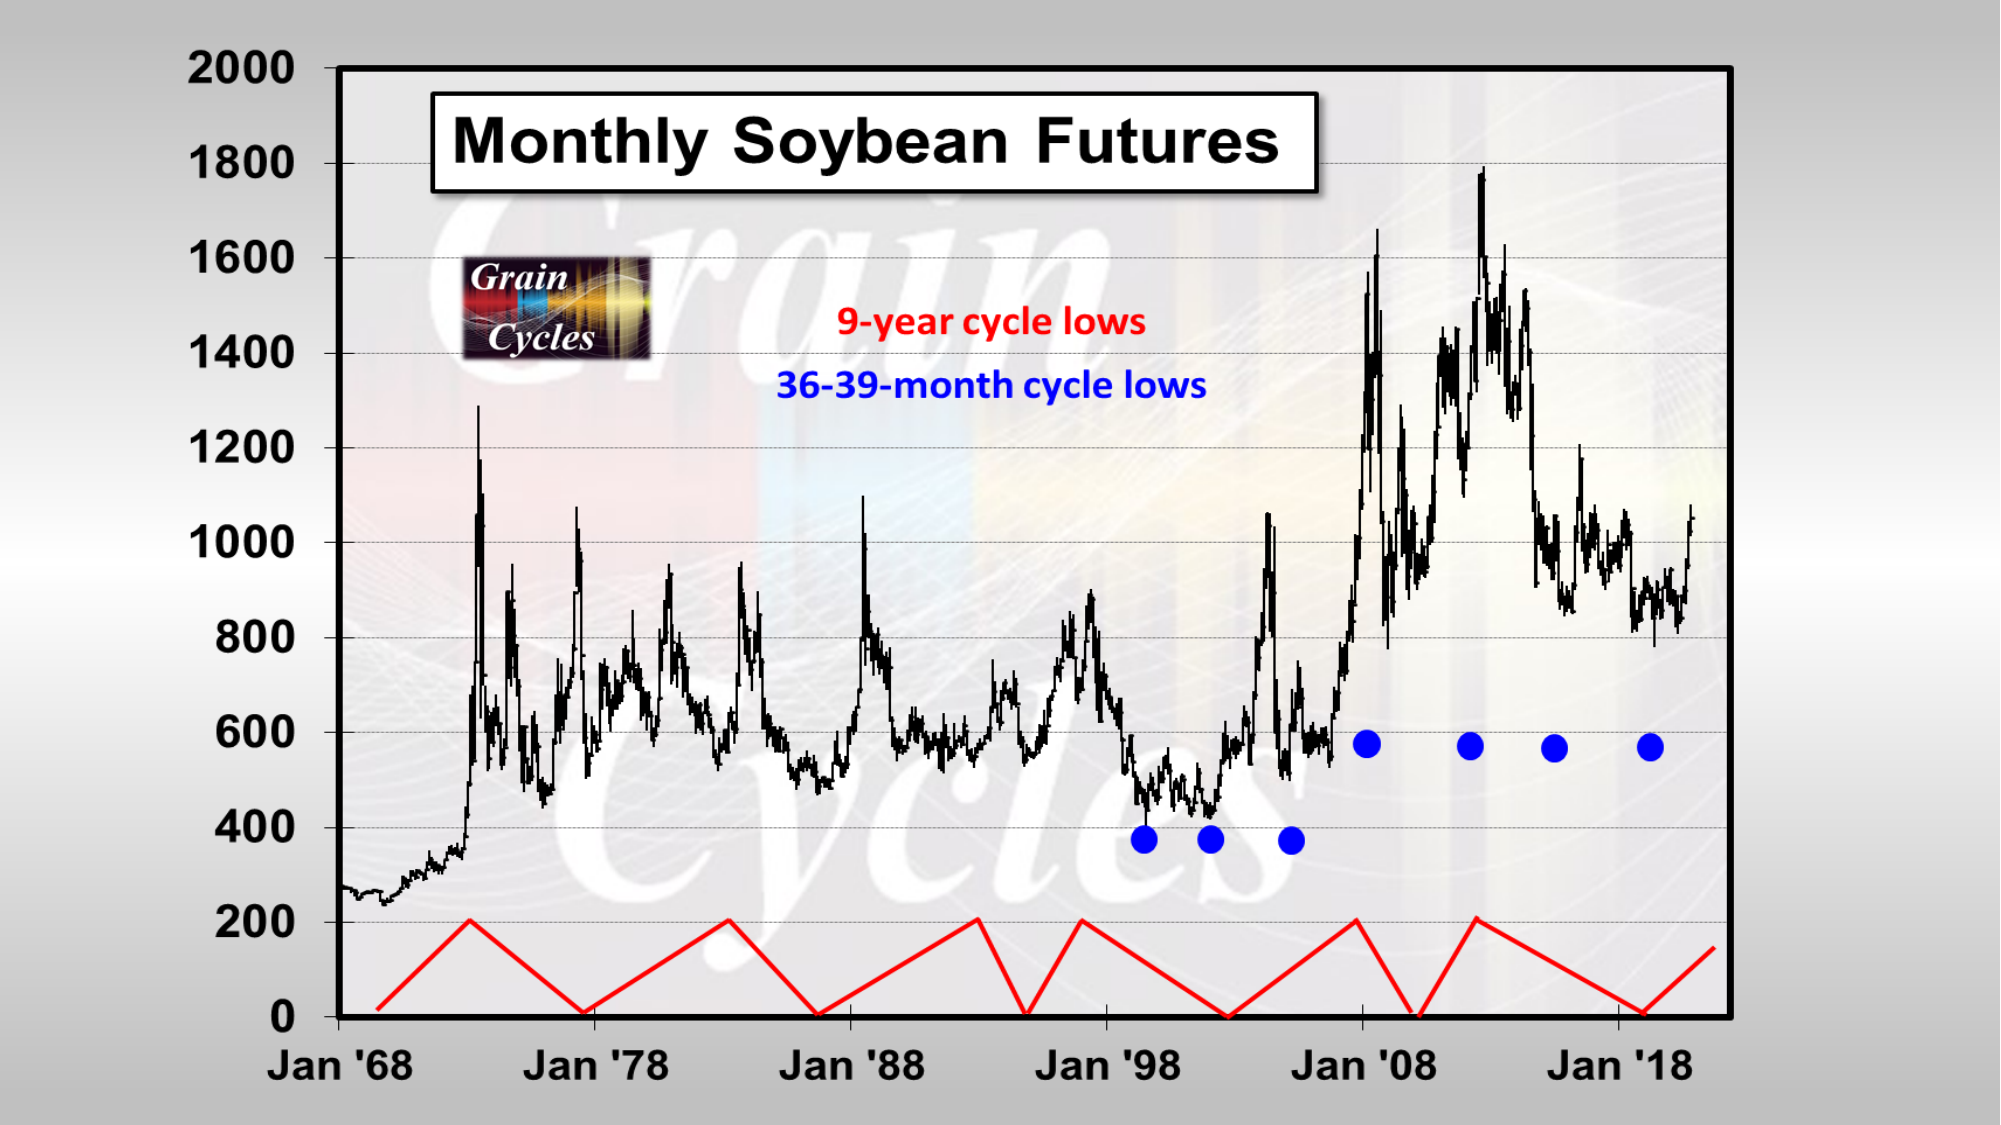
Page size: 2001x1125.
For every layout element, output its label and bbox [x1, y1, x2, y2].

picture [178, 41, 1824, 1092]
